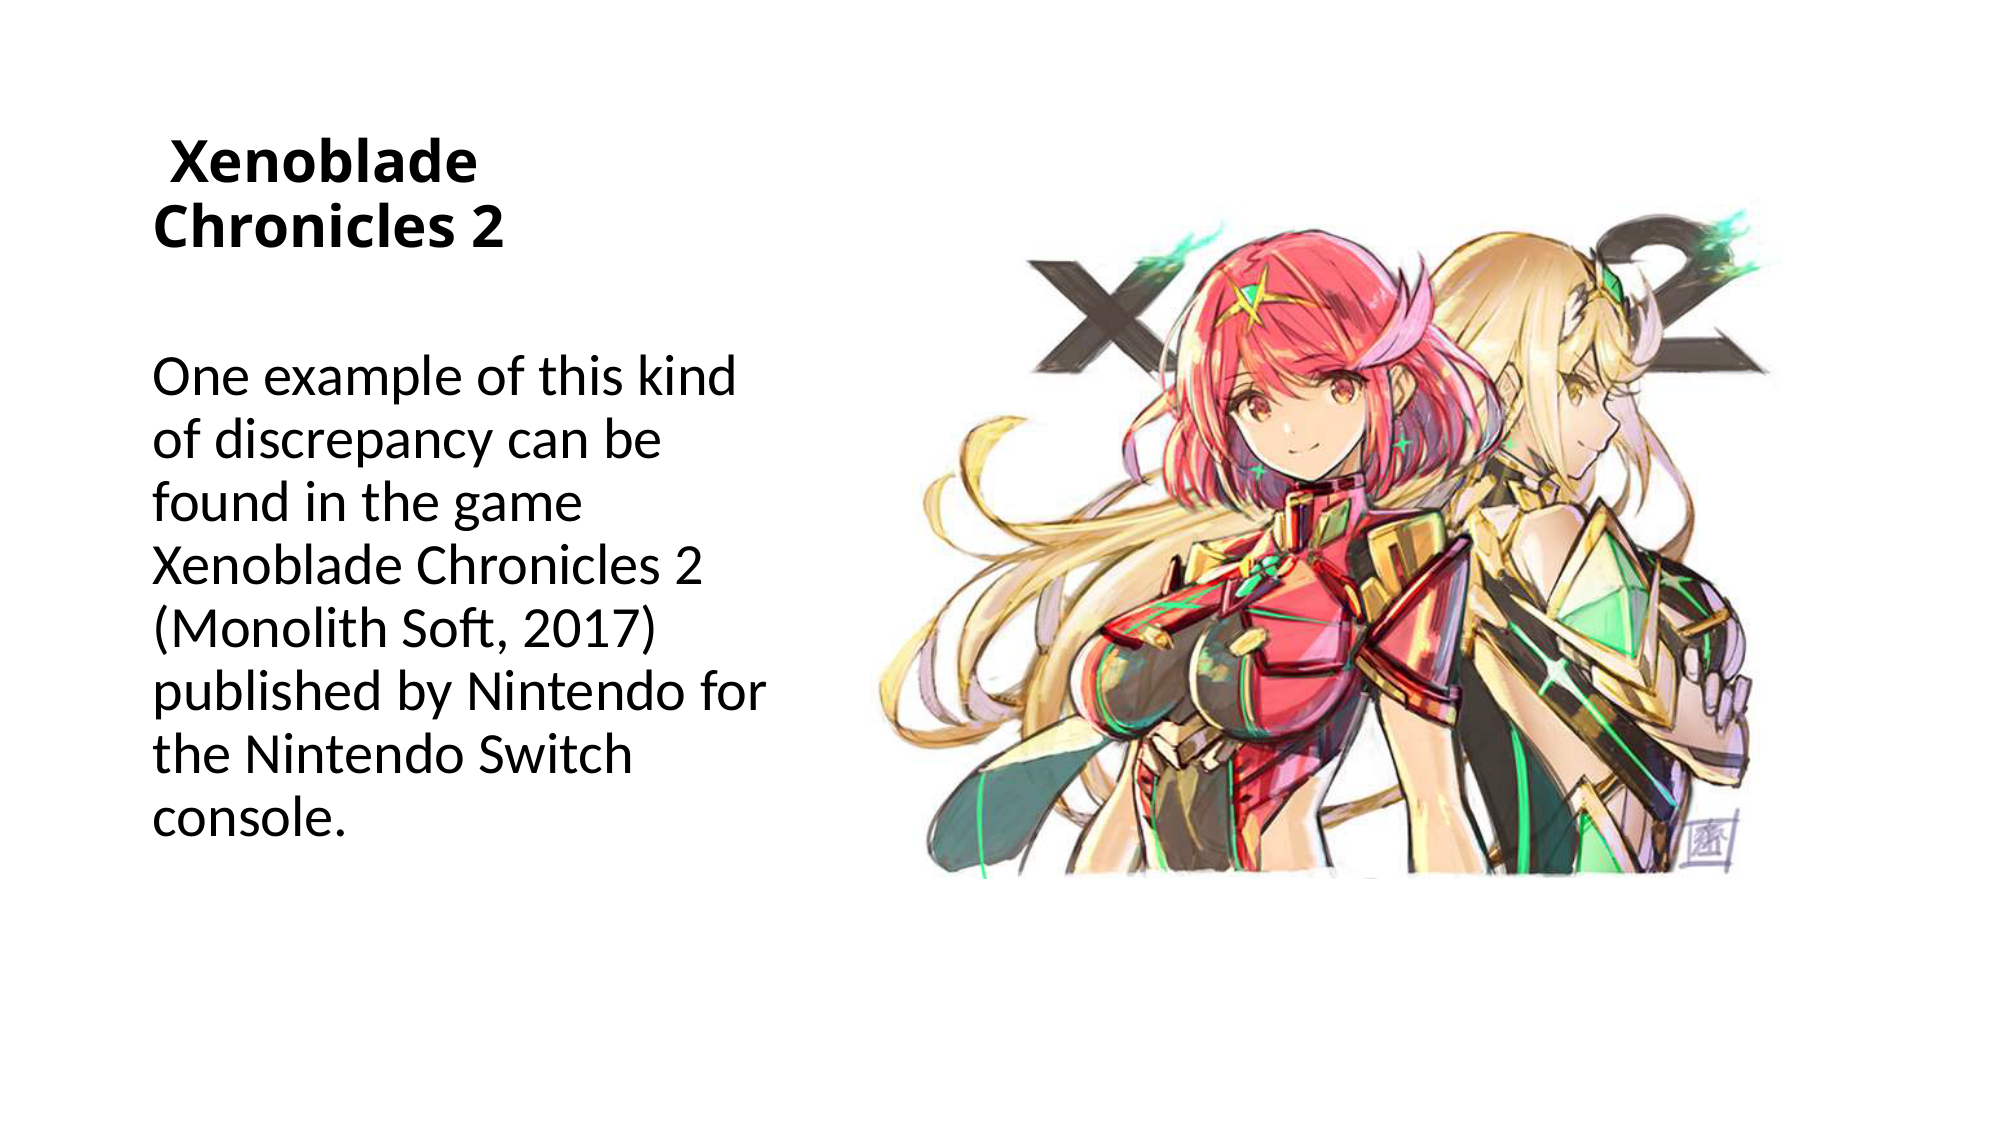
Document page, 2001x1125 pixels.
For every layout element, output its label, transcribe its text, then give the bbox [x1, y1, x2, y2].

title Xenoblade Chronicles 2 [137, 75, 783, 337]
list One example of this kind of discrepancy can be found in the game Xenoblade Chronicles 2 (Monolith Soft, 2017) published by Nintendo for the Nintendo Switch console. [137, 337, 783, 963]
picture [850, 163, 1863, 879]
